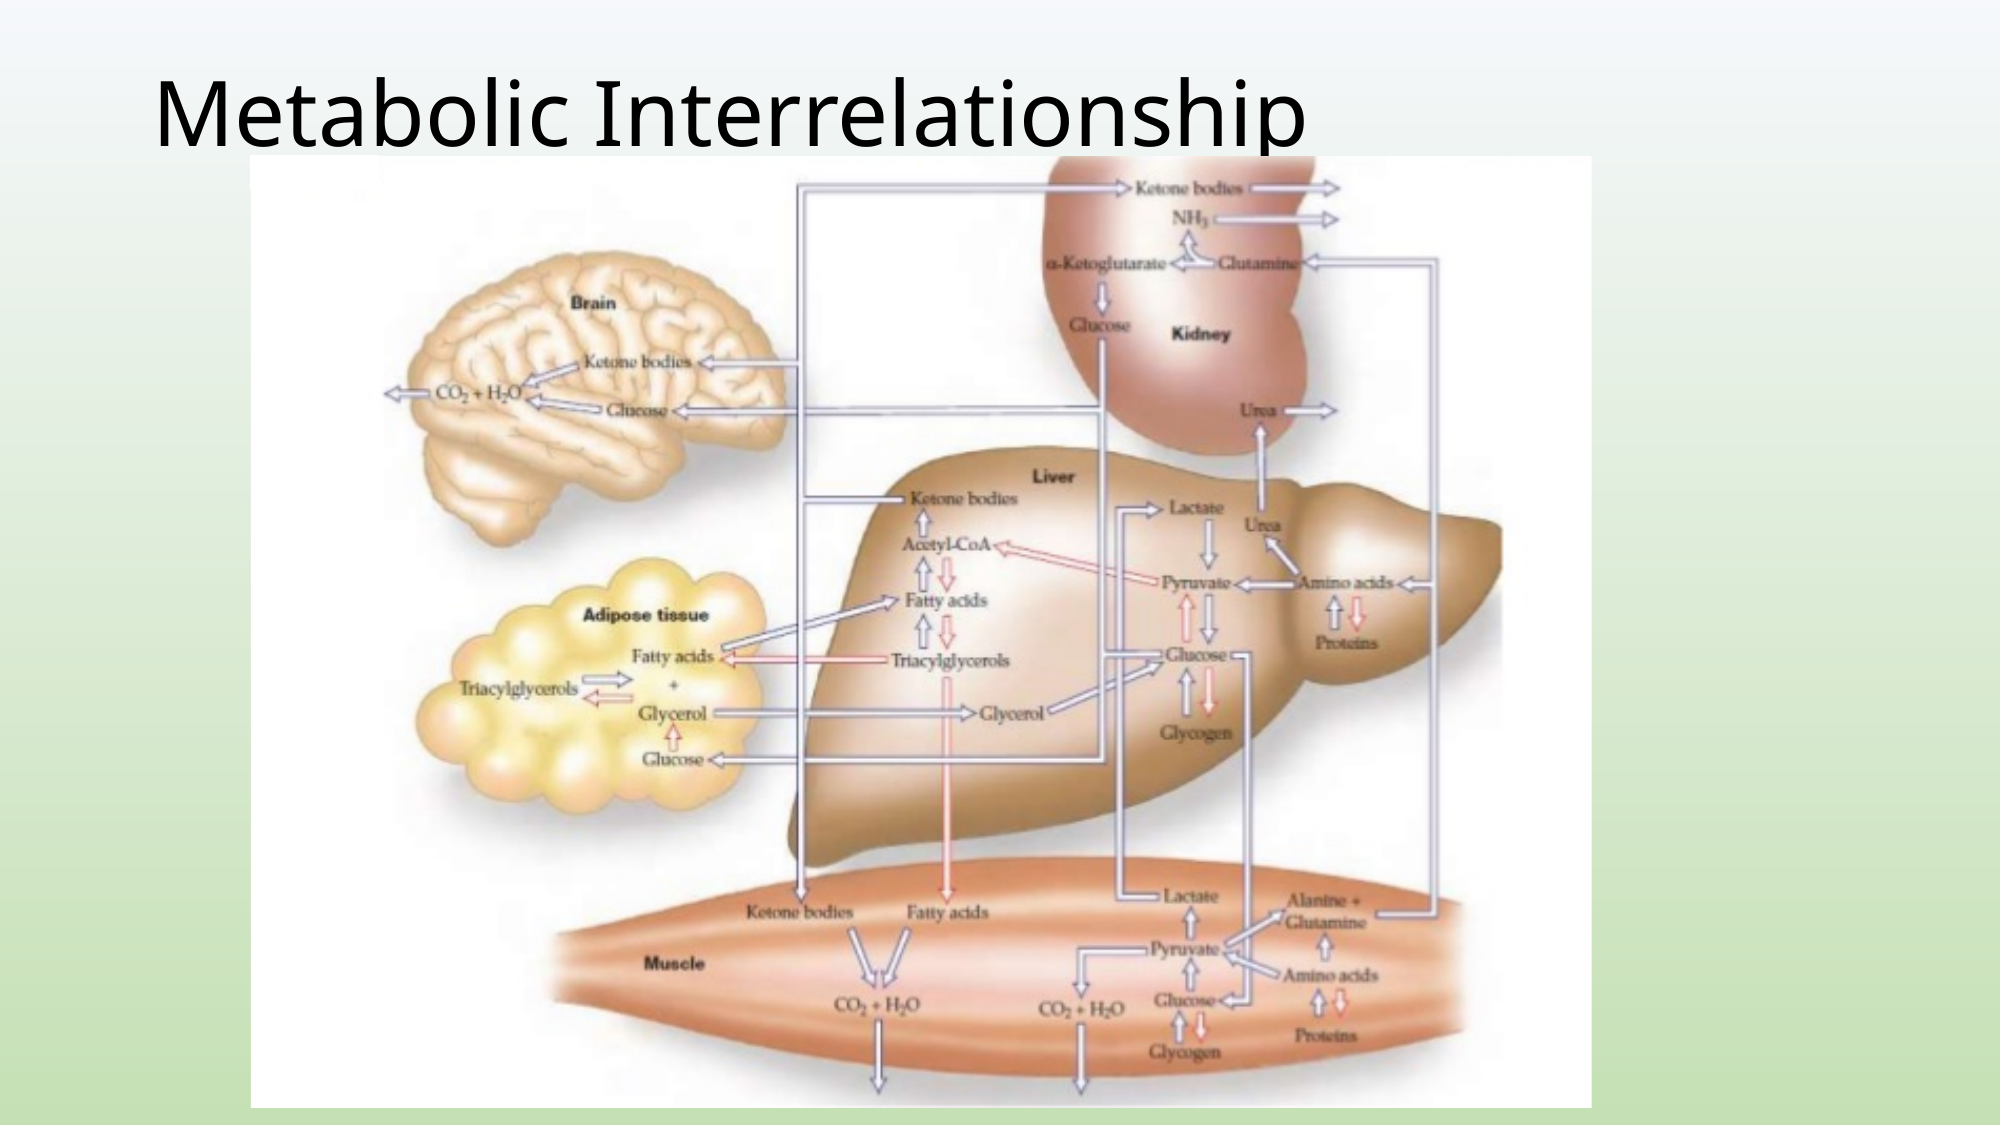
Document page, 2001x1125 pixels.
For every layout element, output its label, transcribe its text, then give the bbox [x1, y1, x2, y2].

title Metabolic Interrelationship [137, 59, 1863, 174]
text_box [250, 156, 1592, 1108]
